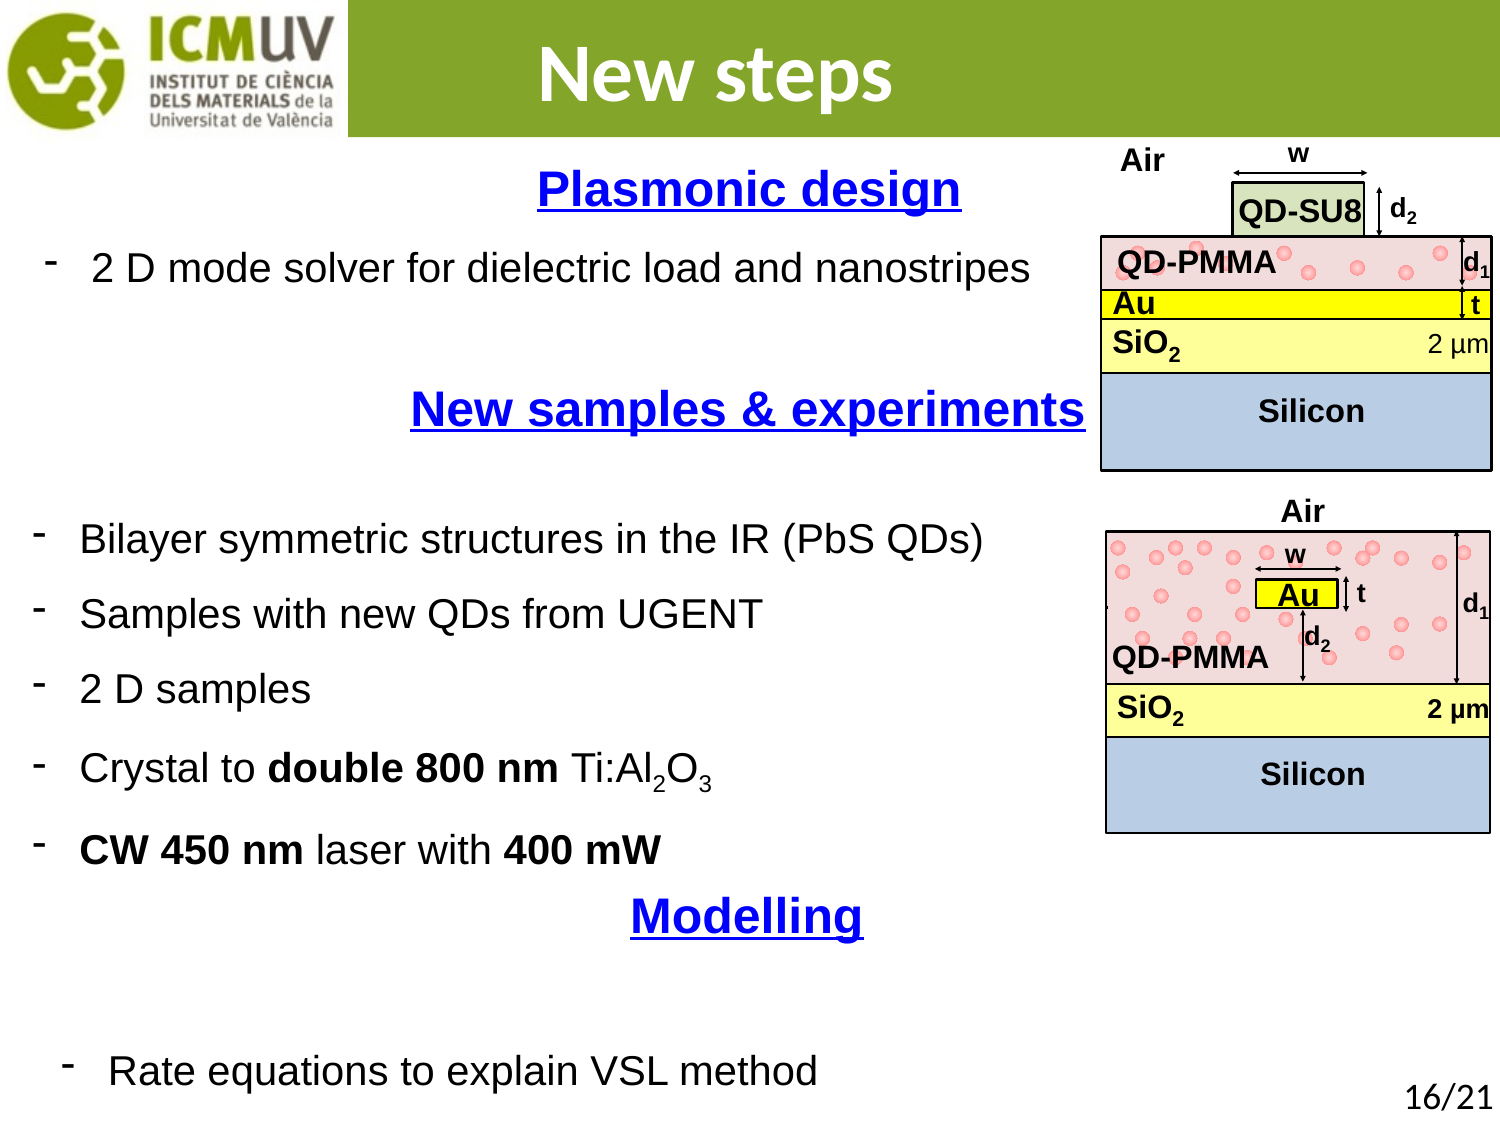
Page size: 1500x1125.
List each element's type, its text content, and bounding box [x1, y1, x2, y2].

text_box 2 D mode solver for dielectric load and nanostripes [29, 208, 1087, 298]
text_box Modelling [615, 876, 879, 952]
text_box Bilayer symmetric structures in the IR (PbS QDs) Samples with new QDs from UGENT 2 D samples Crystal to double 800 nm Ti:Al2O3 CW 450 nm laser with 400 mW [17, 479, 1424, 955]
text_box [5, 0, 1500, 145]
text_box Rate equations to explain VSL method [46, 1011, 834, 1102]
text_box 16/21 [1388, 1064, 1500, 1125]
picture [1092, 480, 1500, 835]
text_box New samples & experiments [395, 368, 1087, 444]
picture [1092, 127, 1500, 472]
text_box Plasmonic design [522, 154, 977, 208]
